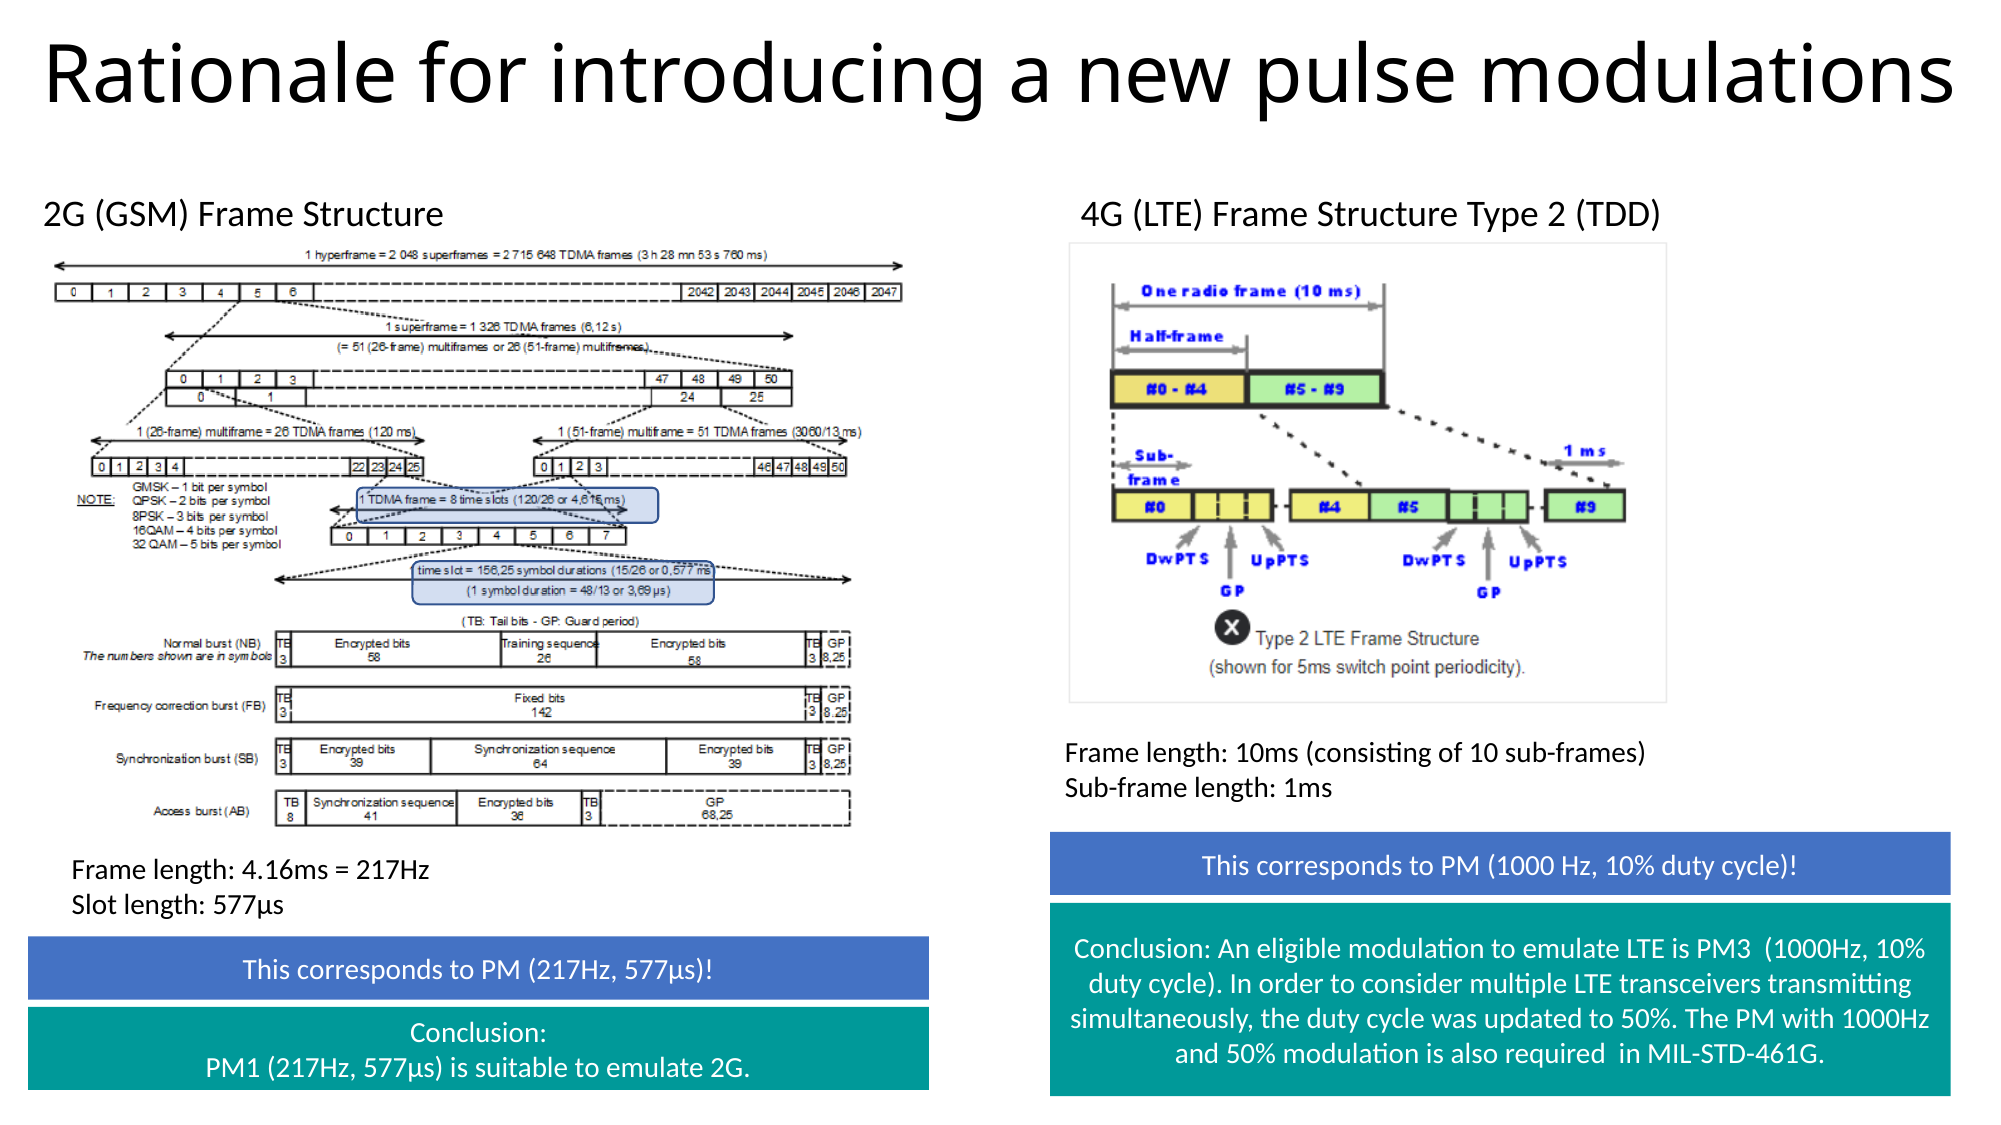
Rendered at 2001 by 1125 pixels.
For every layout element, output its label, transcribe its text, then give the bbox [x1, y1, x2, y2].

text_box Conclusion: PM1 (217Hz, 577µs) is suitable to emulate 2G. [27, 1006, 930, 1091]
text_box Conclusion: An eligible modulation to emulate LTE is PM3 (1000Hz, 10% duty cycle). In order to consider multiple LTE transceivers transmitting simultaneously, the duty cycle was updated to 50%. The PM with 1000Hz and 50% modulation is also required in MIL-STD-461G. [1049, 902, 1952, 1097]
text_box 4G (LTE) Frame Structure Type 2 (TDD) [1065, 181, 1768, 242]
title Rationale for introducing a new pulse modulations [0, 21, 2000, 132]
text_box Frame length: 4.16ms = 217Hz Slot length: 577µs [56, 843, 612, 928]
text_box This corresponds to PM (217Hz, 577µs)! [27, 935, 930, 1001]
text_box 2G (GSM) Frame Structure [28, 181, 777, 234]
picture [1059, 234, 1673, 709]
text_box This corresponds to PM (1000 Hz, 10% duty cycle)! [1049, 831, 1952, 896]
text_box Frame length: 10ms (consisting of 10 sub-frames) Sub-frame length: 1ms [1050, 725, 1854, 811]
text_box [28, 234, 940, 836]
